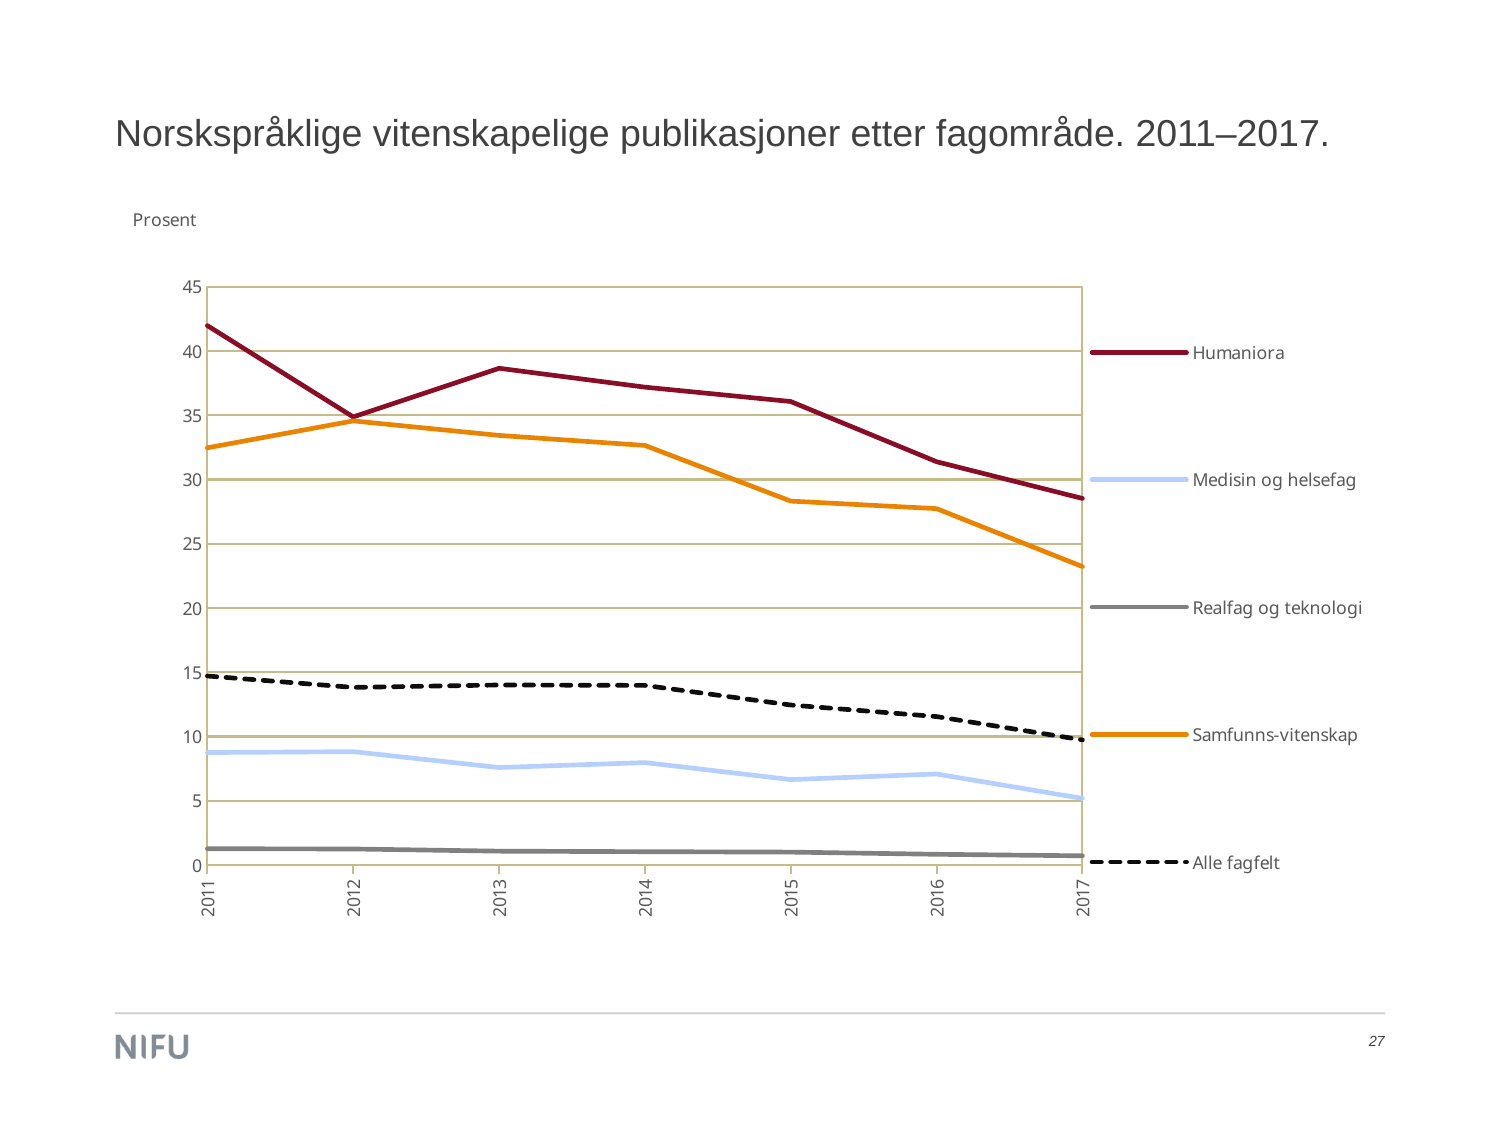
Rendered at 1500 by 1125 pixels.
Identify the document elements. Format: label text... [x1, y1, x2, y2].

picture [0, 1028, 196, 1125]
chart [114, 195, 1400, 978]
slide_number 27 [1328, 1031, 1385, 1050]
picture [0, 981, 1500, 1023]
title Norskspråklige vitenskapelige publikasjoner etter fagområde. 2011–2017. [115, 109, 1385, 170]
